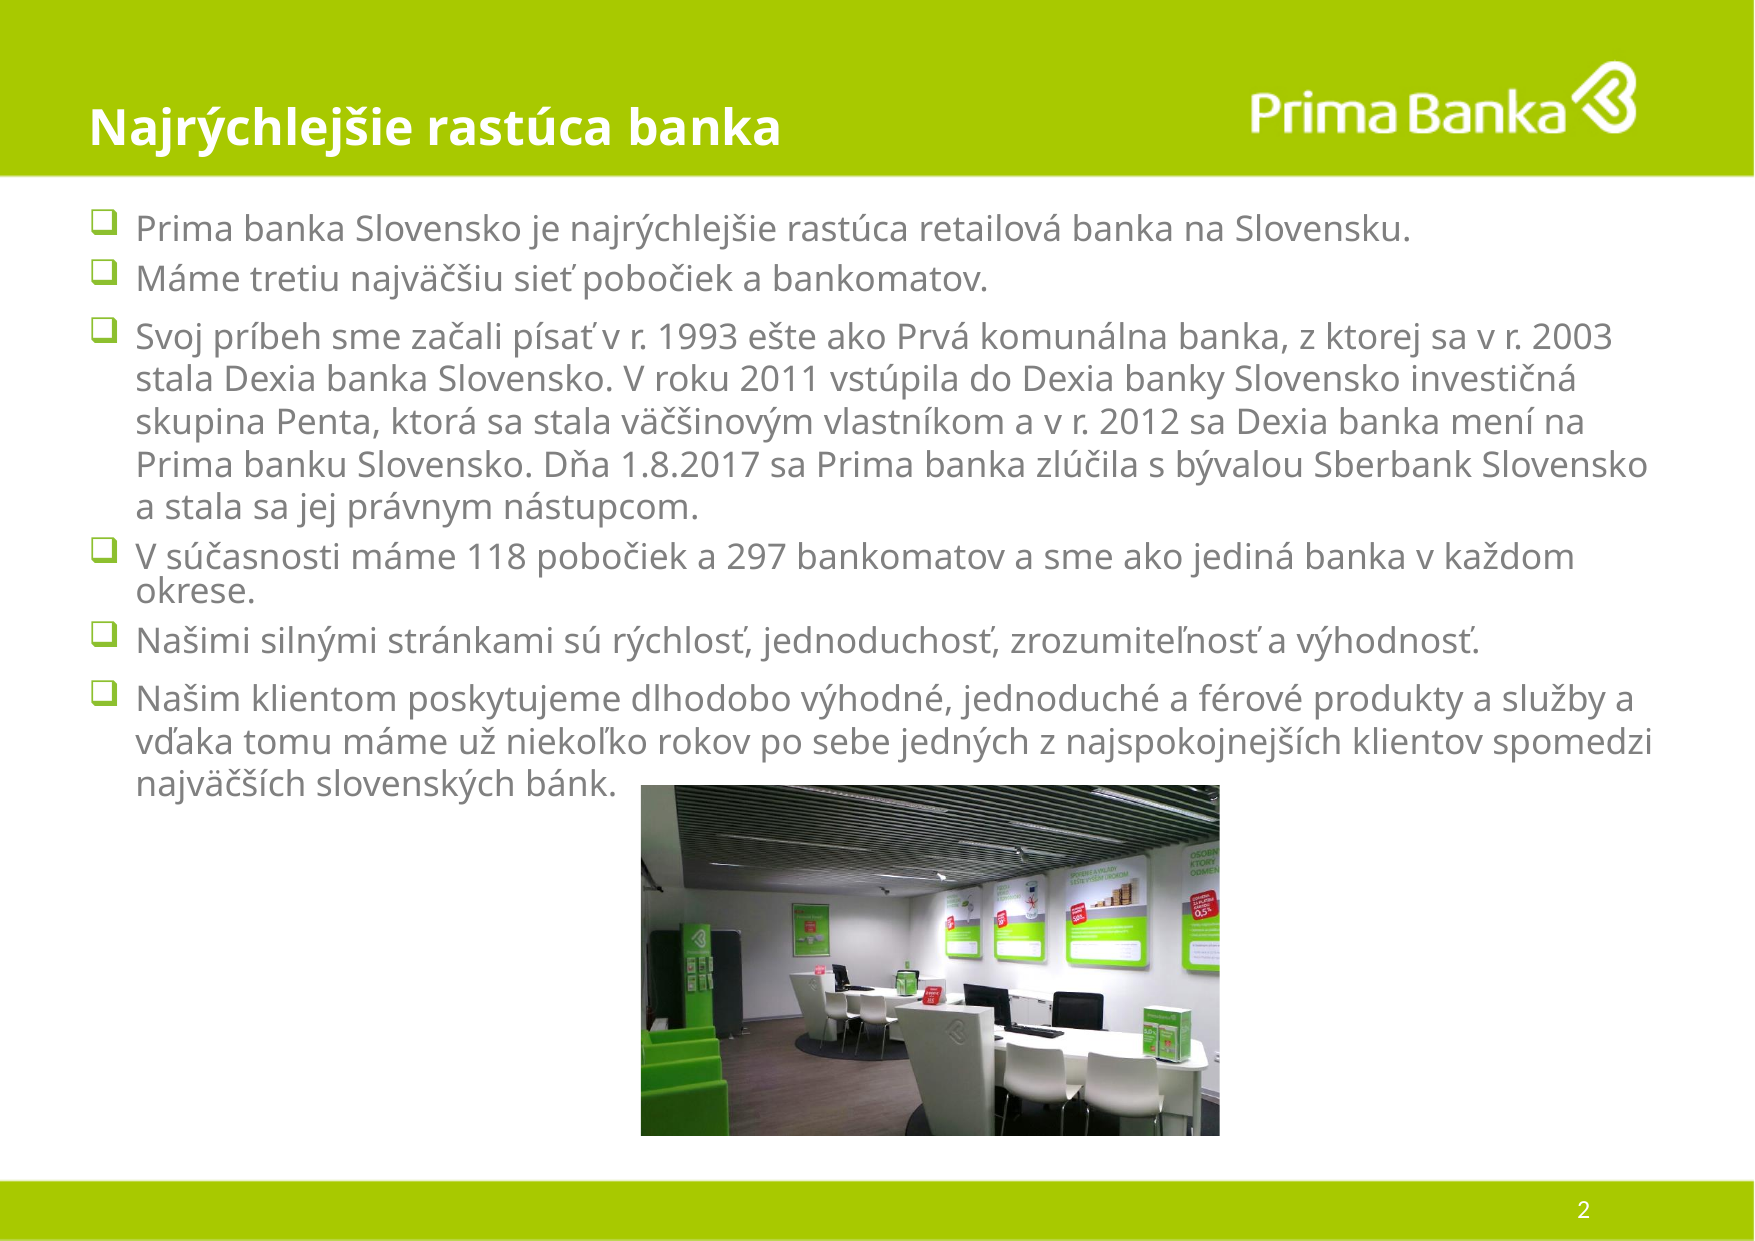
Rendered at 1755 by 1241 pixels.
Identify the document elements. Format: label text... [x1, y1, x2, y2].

text_box Prima banka Slovensko je najrýchlejšie rastúca retailová banka na Slovensku. Máme tretiu najväčšiu sieť pobočiek a bankomatov. Svoj príbeh sme začali písať v r. 1993 ešte ako Prvá komunálna banka, z ktorej sa v r. 2003 stala Dexia banka Slovensko. V roku 2011 vstúpila do Dexia banky Slovensko investičná skupina Penta, ktorá sa stala väčšinovým vlastníkom a v r. 2012 sa Dexia banka mení na Prima banku Slovensko. Dňa 1.8.2017 sa Prima banka zlúčila s bývalou Sberbank Slovensko a stala sa jej právnym nástupcom. V súčasnosti máme 118 pobočiek a 297 bankomatov a sme ako jediná banka v každom okrese. Našimi silnými stránkami sú rýchlosť, jednoduchosť, zrozumiteľnosť a výhodnosť. Našim klientom poskytujeme dlhodobo výhodné, jednoduché a férové produkty a služby a vďaka tomu máme už niekoľko rokov po sebe jedných z najspokojnejších klientov spomedzi najväčších slovenských bánk. [73, 206, 1681, 812]
title Najrýchlejšie rastúca banka [73, 41, 1156, 163]
slide_number 2 [1562, 1175, 1641, 1241]
picture [0, 0, 1755, 1241]
